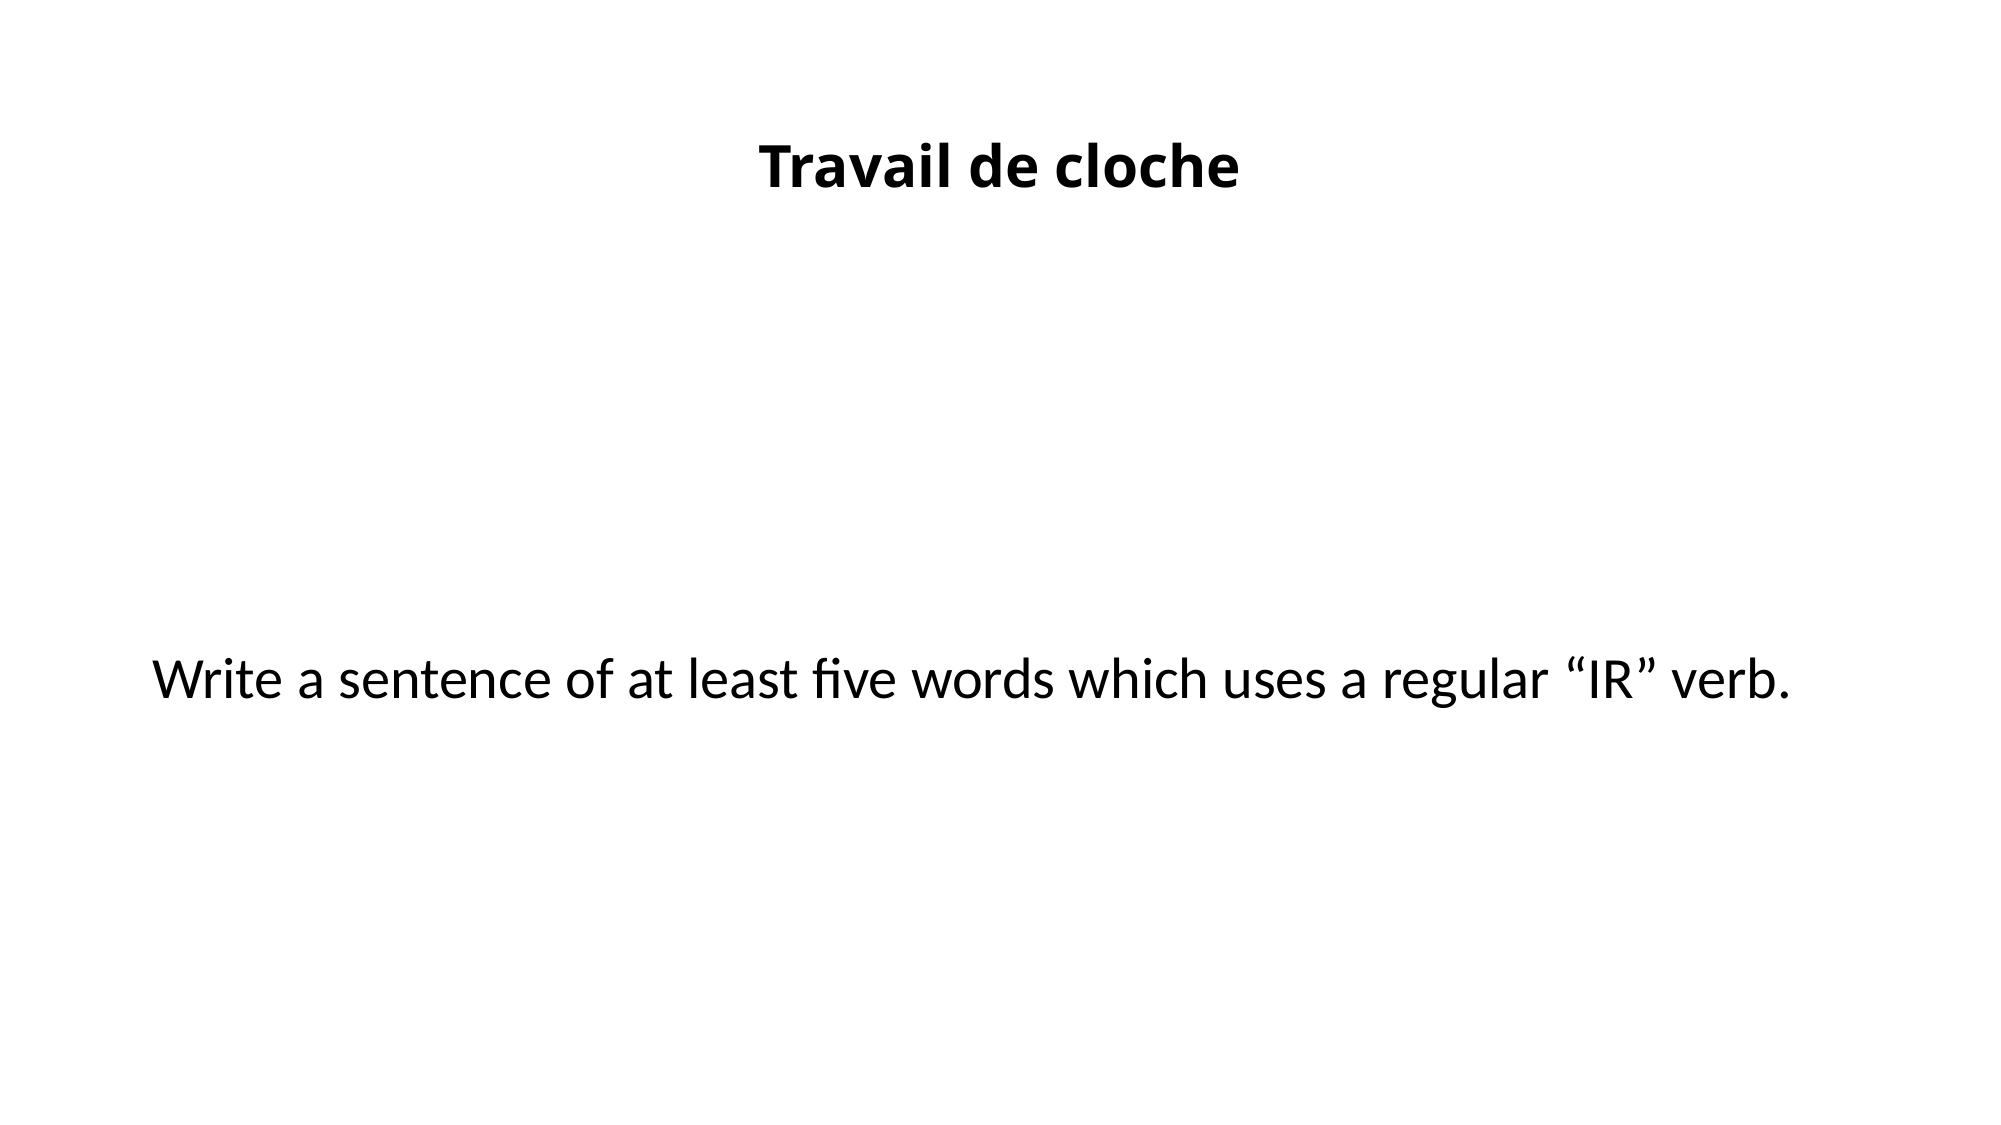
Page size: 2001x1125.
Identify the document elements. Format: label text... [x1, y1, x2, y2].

list Write a sentence of at least five words which uses a regular “IR” verb. [137, 299, 1863, 1014]
title Travail de cloche [137, 59, 1863, 278]
